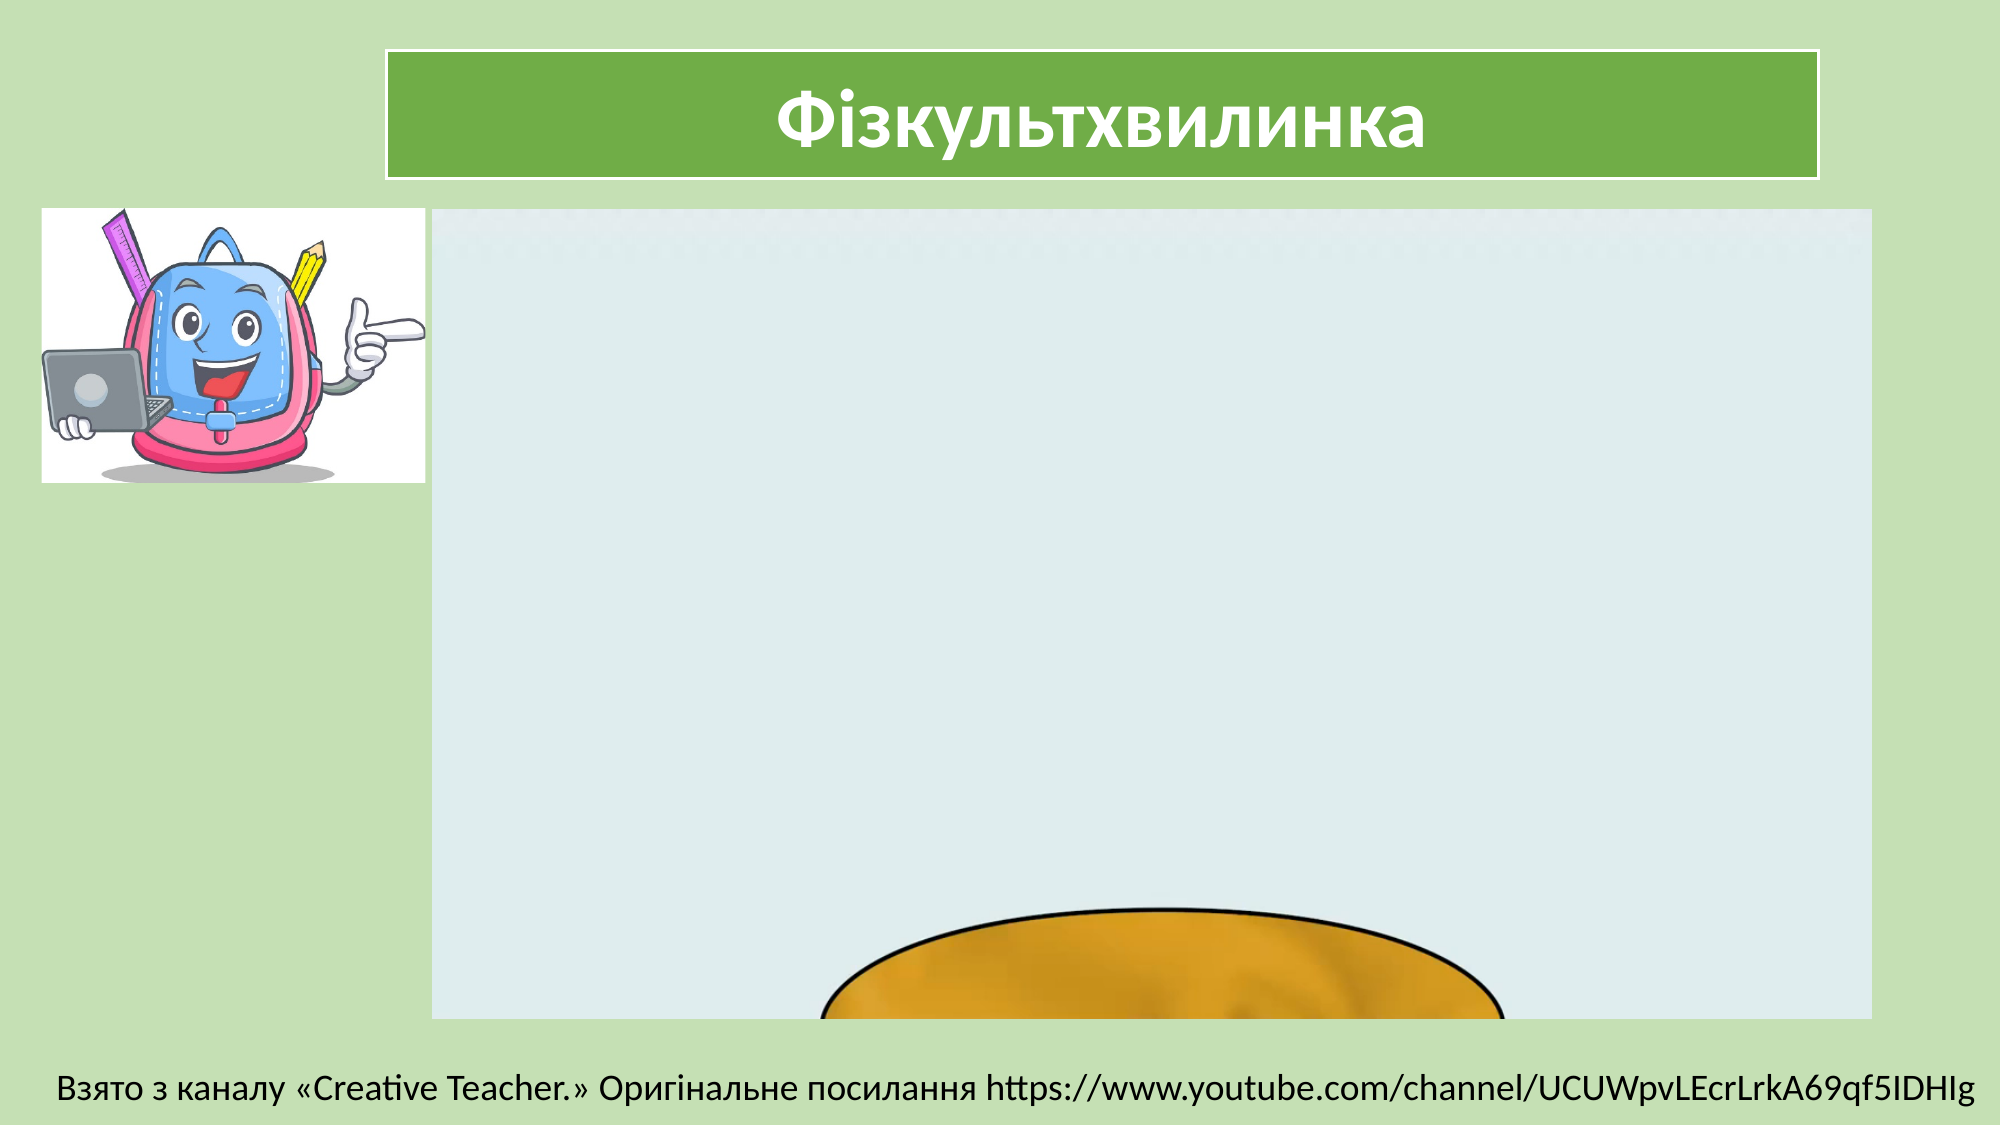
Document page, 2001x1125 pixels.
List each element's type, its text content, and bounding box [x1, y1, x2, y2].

text_box Фізкультхвилинка [385, 49, 1820, 180]
picture [41, 208, 426, 483]
text_box Взято з каналу «Creative Teacher.» Оригінальне посилання https://www.youtube.com/channel/UCUWpvLEcrLrkA69qf5IDHIg [41, 1055, 2000, 1116]
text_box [431, 208, 1873, 1019]
